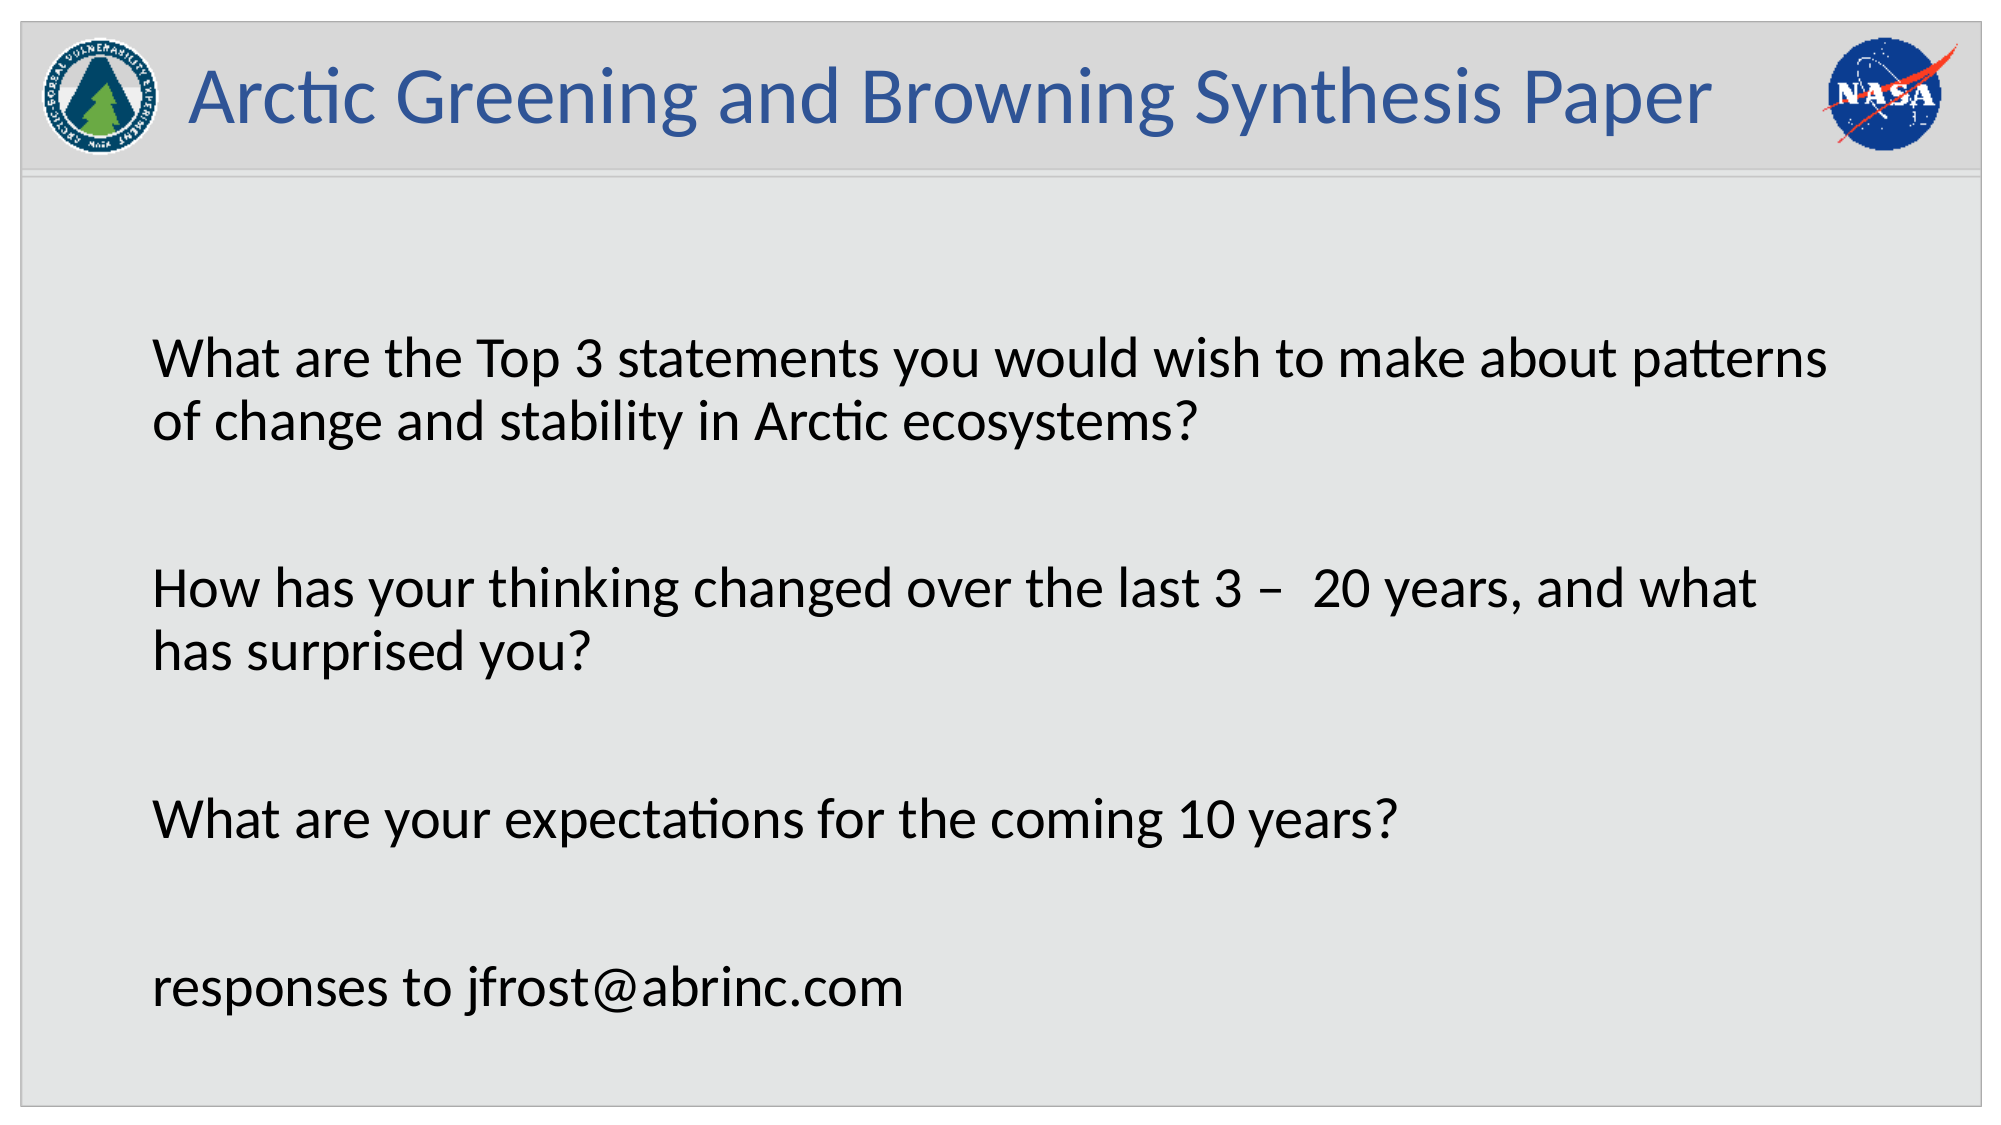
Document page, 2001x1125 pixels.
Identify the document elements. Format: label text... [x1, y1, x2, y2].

list What are the Top 3 statements you would wish to make about patterns of change and stability in Arctic ecosystems? How has your thinking changed over the last 3 – 20 years, and what has surprised you? What are your expectations for the coming 10 years? responses to jfrost@abrinc.com [137, 228, 1863, 1014]
picture [0, 0, 2000, 1125]
title Arctic Greening and Browning Synthesis Paper [173, 44, 1899, 150]
